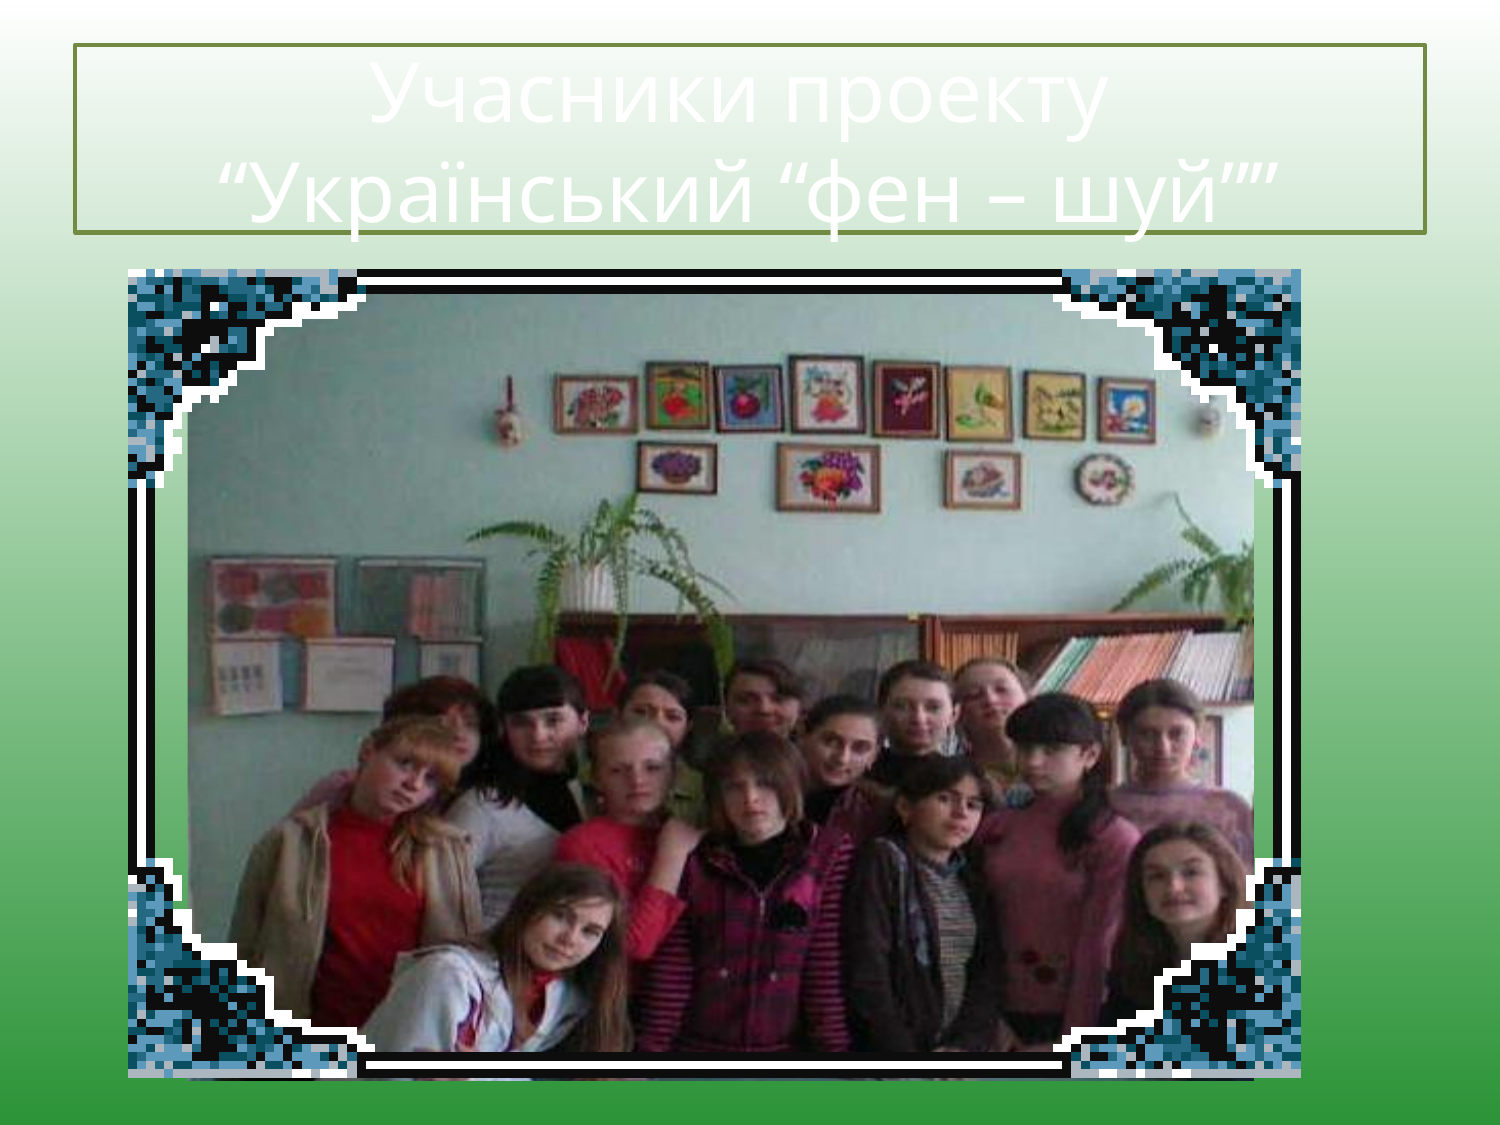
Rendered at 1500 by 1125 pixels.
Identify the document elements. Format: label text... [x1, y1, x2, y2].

title Учасники проекту “Український “фен – шуй”” [73, 43, 1427, 235]
text_box Зоряна Юлія Тетяна Ірина Ірина Тетяна Аліна Уляна Тетяна Іванна Лілія Ліна Антоніна Надія Оксана [199, 257, 1371, 1125]
picture [128, 269, 1301, 1079]
